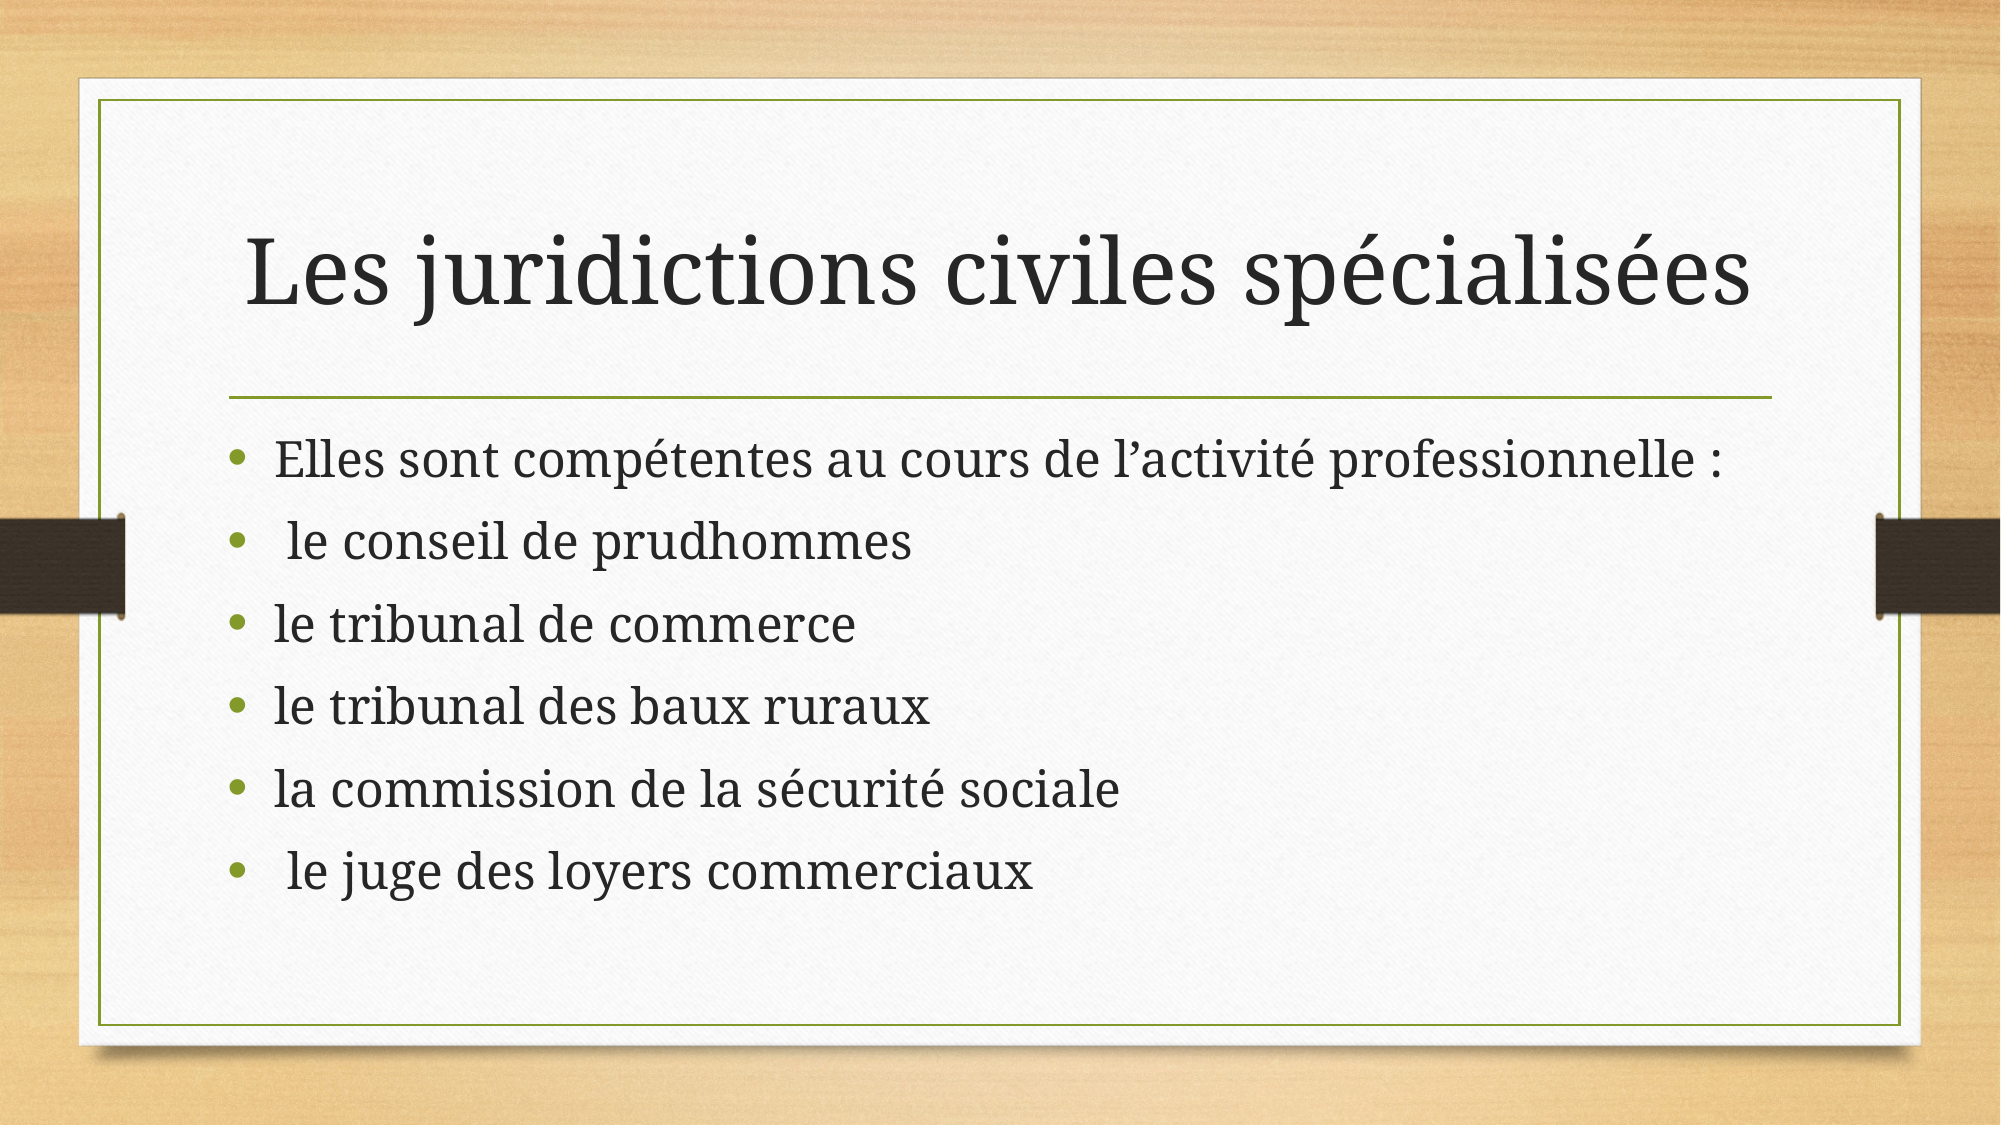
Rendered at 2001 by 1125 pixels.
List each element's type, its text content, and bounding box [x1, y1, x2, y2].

picture [0, 0, 2001, 1125]
list Elles sont compétentes au cours de l’activité professionnelle : le conseil de prudhommes le tribunal de commerce le tribunal des baux ruraux la commission de la sécurité sociale le juge des loyers commerciaux [212, 419, 1788, 964]
title Les juridictions civiles spécialisées [212, 161, 1788, 375]
